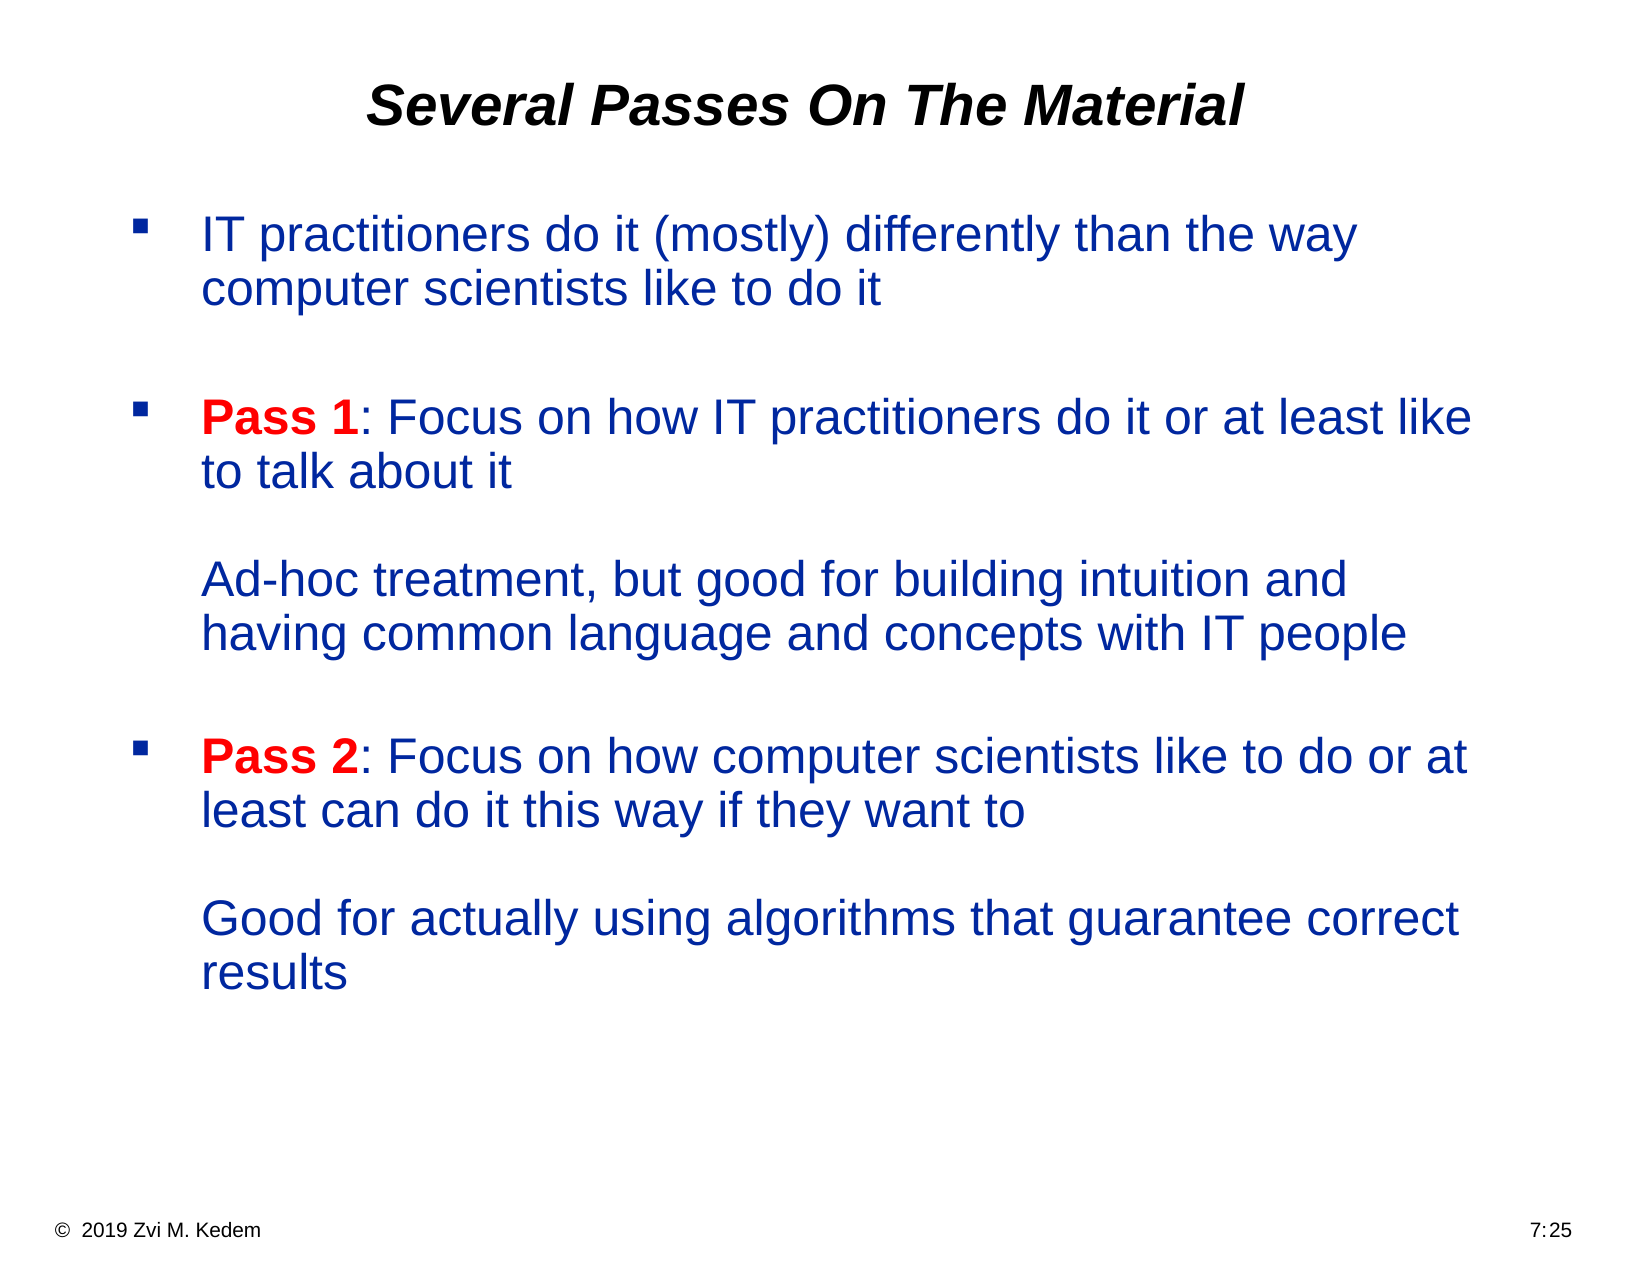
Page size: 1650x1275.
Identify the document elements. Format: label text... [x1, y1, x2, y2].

title Several Passes On The Material [111, 36, 1501, 176]
list IT practitioners do it (mostly) differently than the way computer scientists like to do it Pass 1: Focus on how IT practitioners do it or at least like to talk about it Ad-hoc treatment, but good for building intuition and having common language and concepts with IT people Pass 2: Focus on how computer scientists like to do or at least can do it this way if they want to Good for actually using algorithms that guarantee correct results [111, 199, 1513, 1201]
